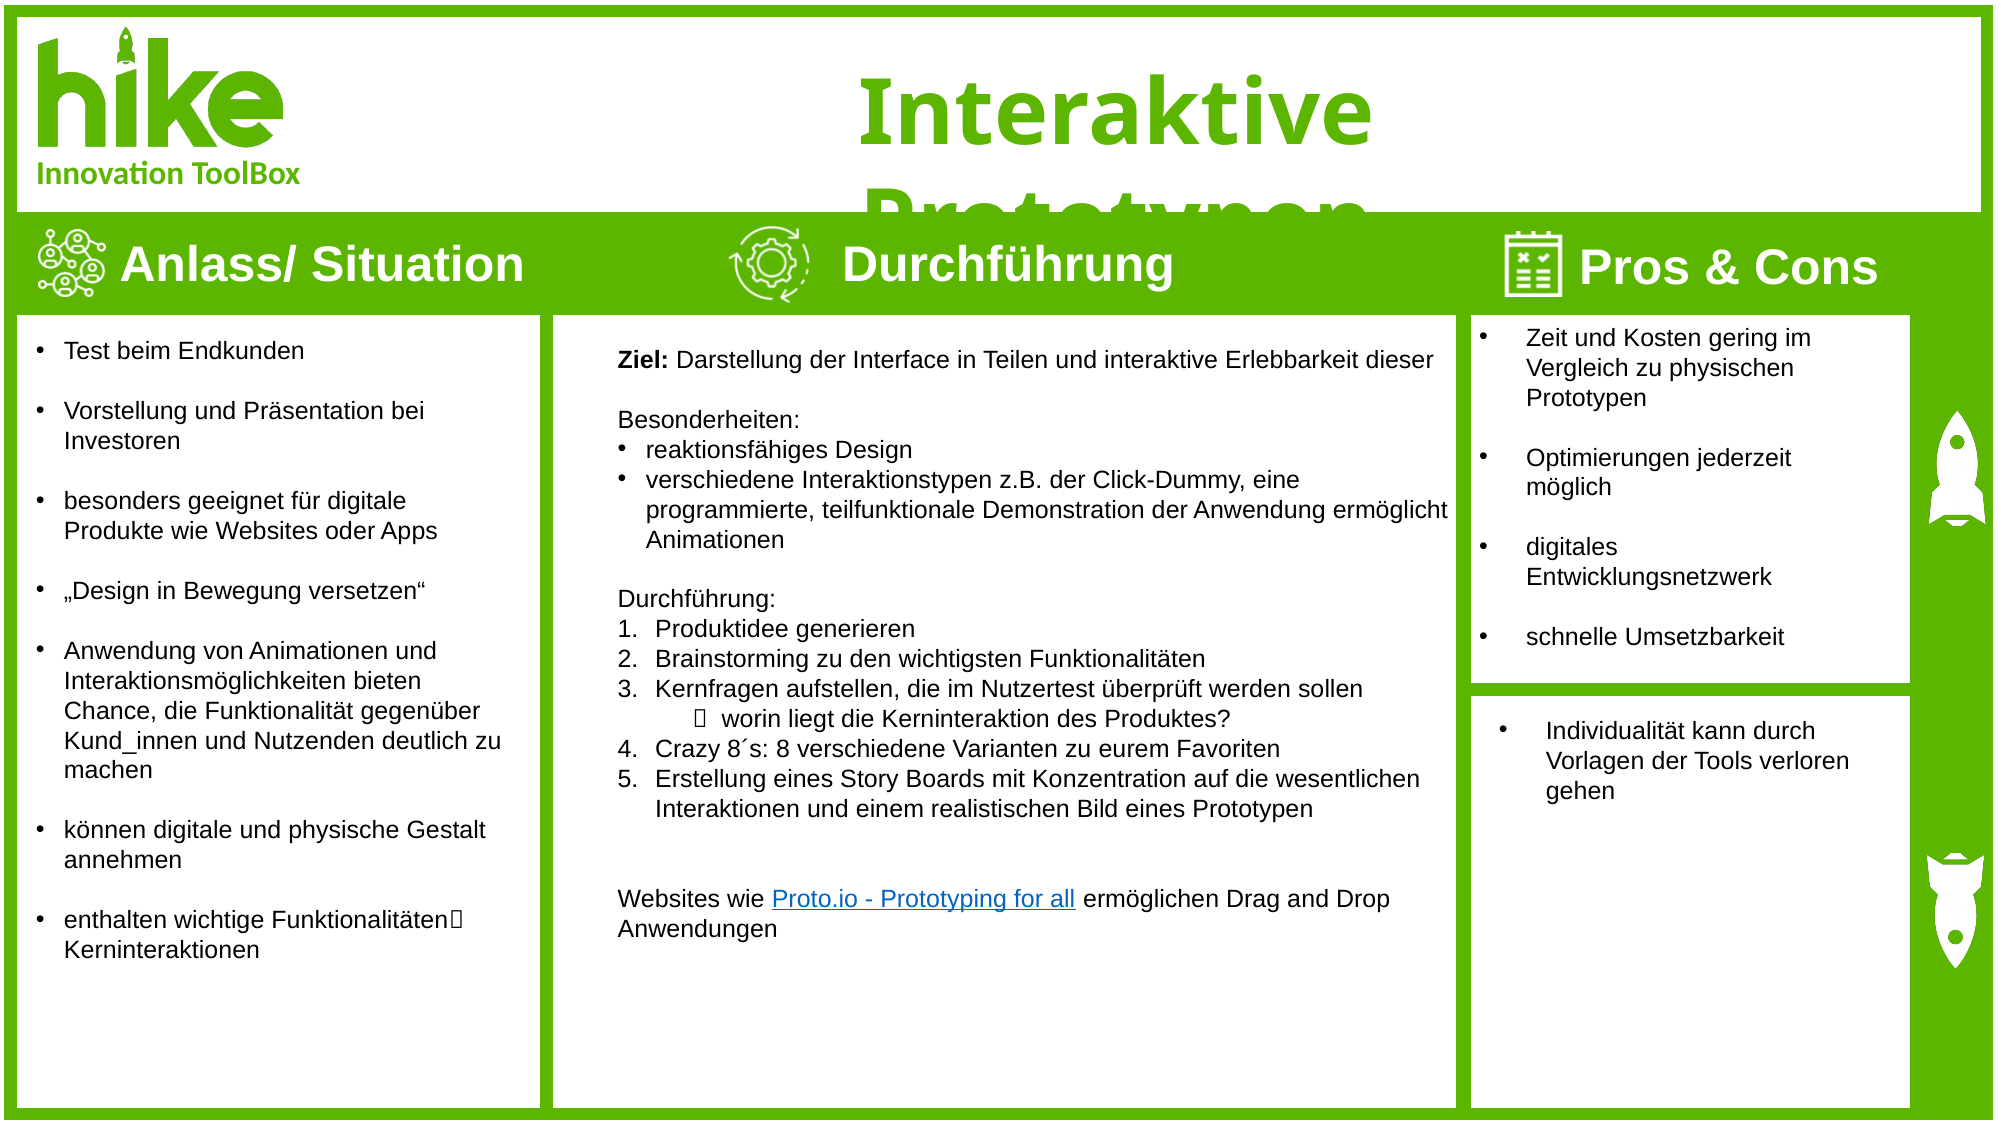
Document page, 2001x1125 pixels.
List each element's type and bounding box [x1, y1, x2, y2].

text_box [10, 0, 2000, 1120]
